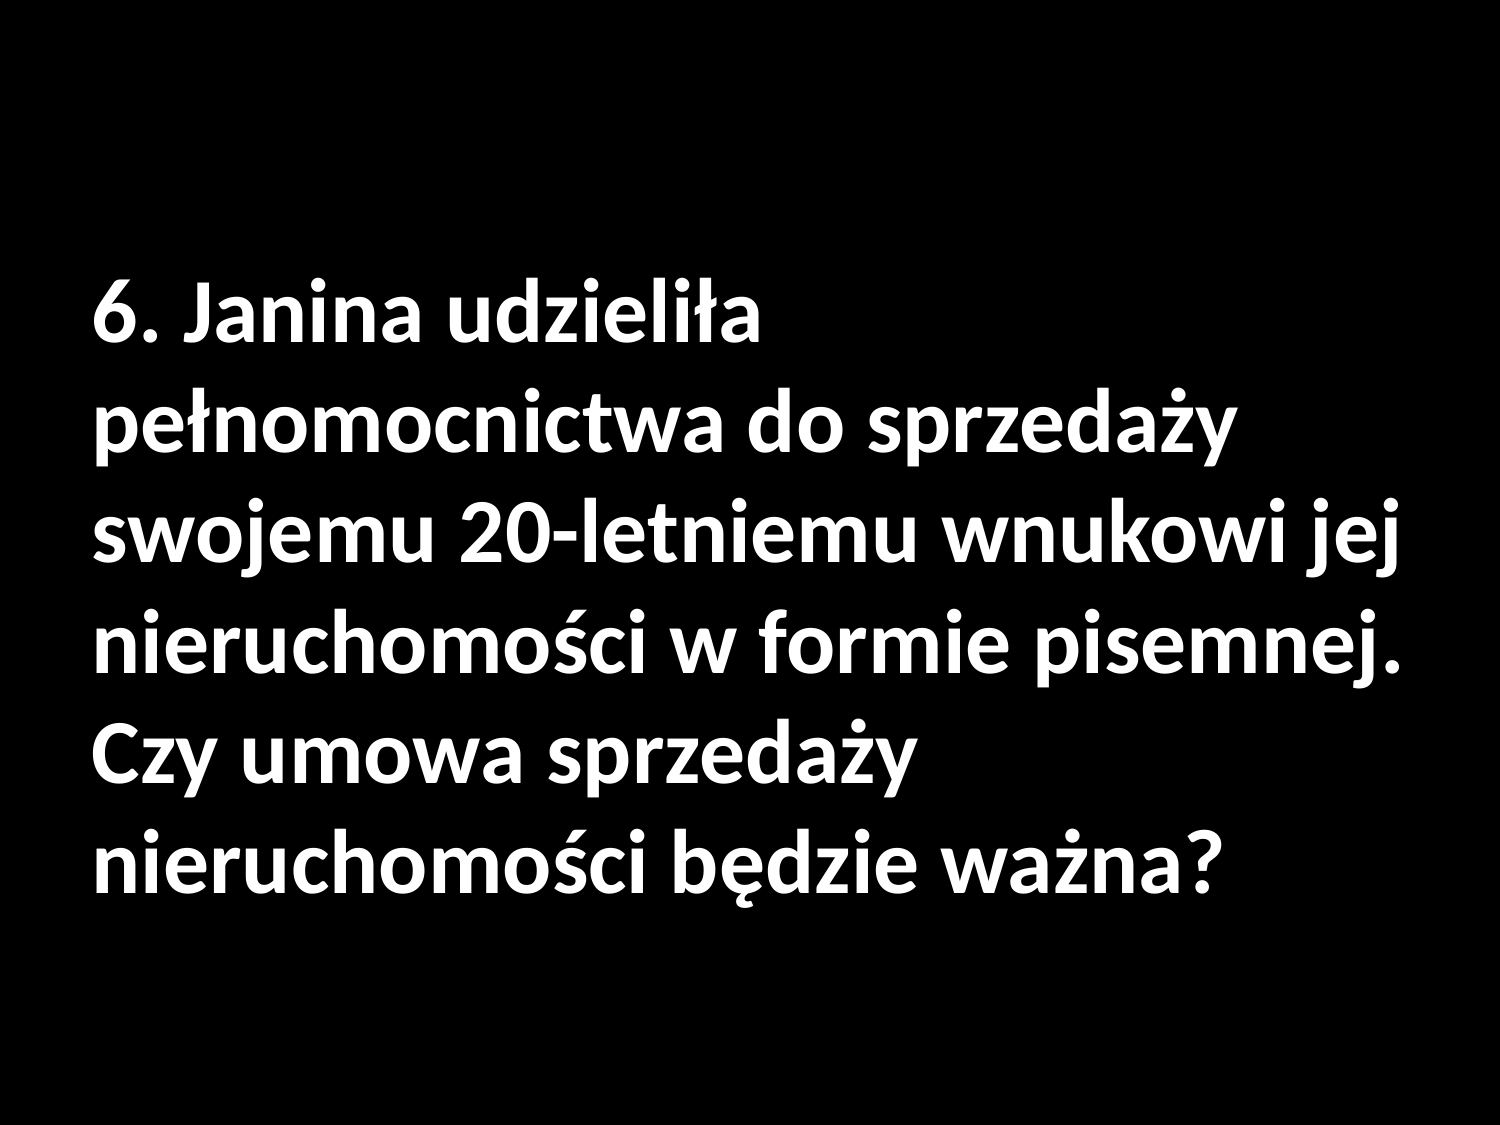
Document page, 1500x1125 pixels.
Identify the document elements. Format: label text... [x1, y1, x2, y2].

list 6. Janina udzieliła pełnomocnictwa do sprzedaży swojemu 20-letniemu wnukowi jej nieruchomości w formie pisemnej. Czy umowa sprzedaży nieruchomości będzie ważna? [76, 243, 1427, 986]
